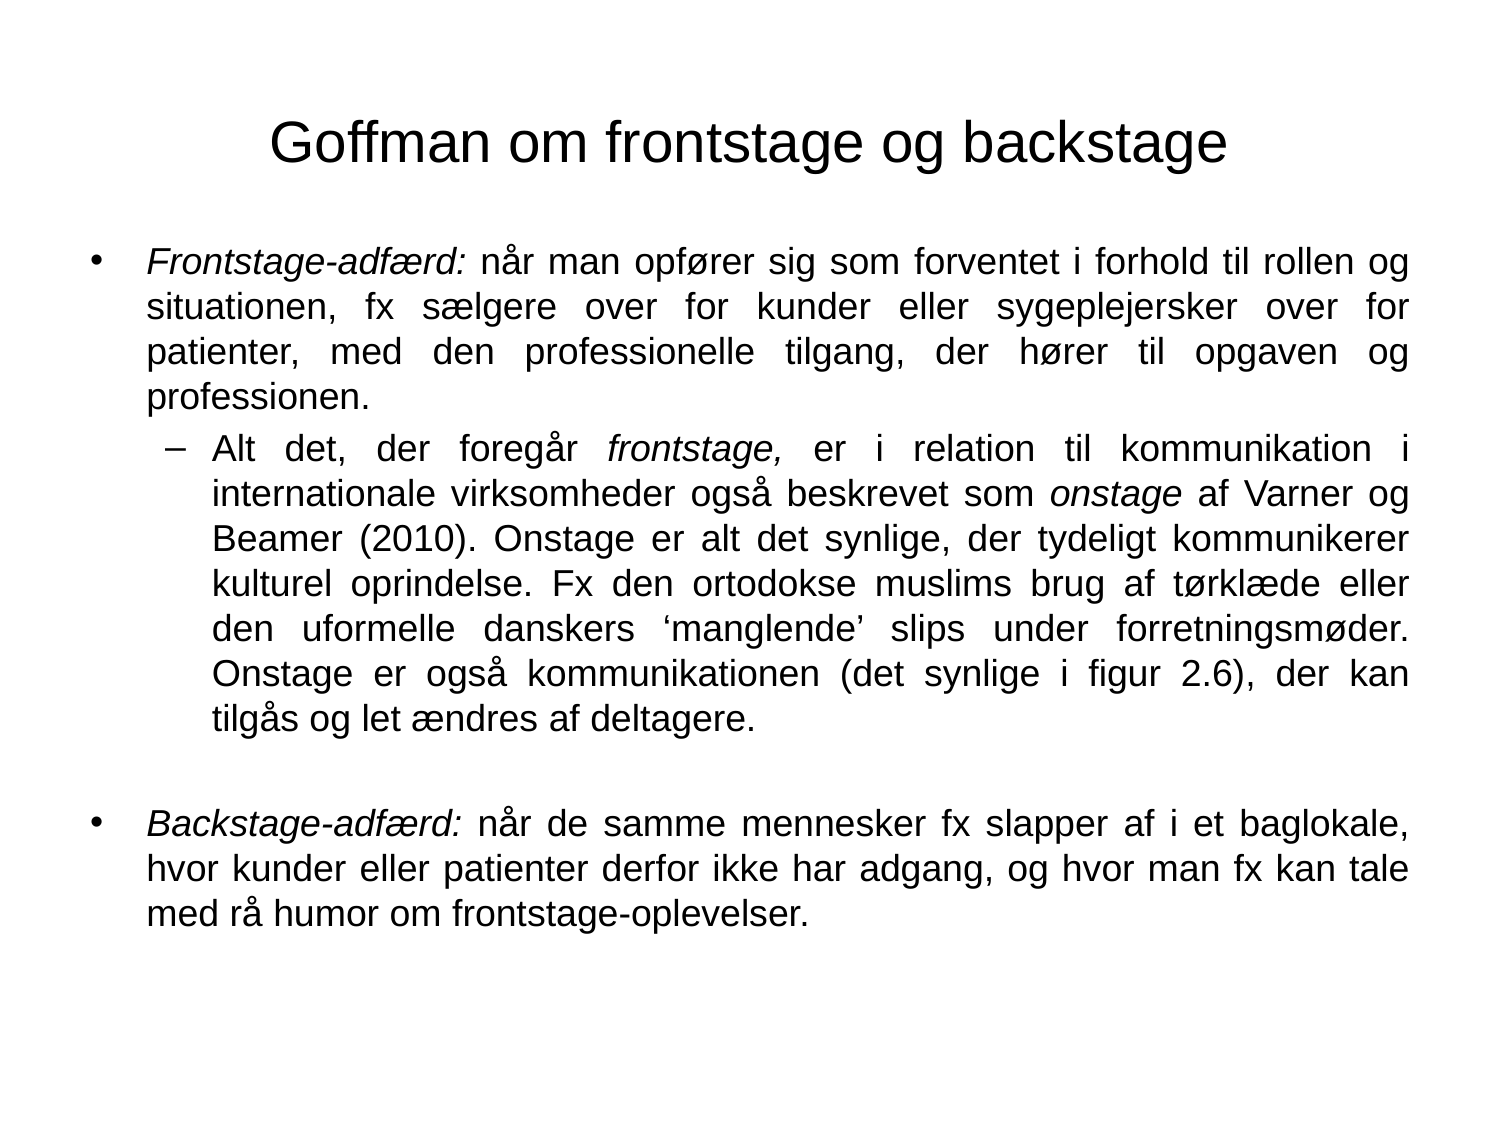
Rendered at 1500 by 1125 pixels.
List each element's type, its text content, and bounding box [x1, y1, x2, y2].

title Goffman om frontstage og backstage [75, 45, 1425, 229]
list Frontstage-adfærd: når man opfører sig som forventet i forhold til rollen og situationen, fx sælgere over for kunder eller sygeplejersker over for patienter, med den professionelle tilgang, der hører til opgaven og professionen. Alt det, der foregår frontstage, er i relation til kommunikation i internationale virksomheder også beskrevet som onstage af Varner og Beamer (2010). Onstage er alt det synlige, der tydeligt kommunikerer kulturel oprindelse. Fx den ortodokse muslims brug af tørklæde eller den uformelle danskers ‘manglende’ slips under forretningsmøder. Onstage er også kommunikationen (det synlige i figur 2.6), der kan tilgås og let ændres af deltagere. Backstage-adfærd: når de samme mennesker fx slapper af i et baglokale, hvor kunder eller patienter derfor ikke har adgang, og hvor man fx kan tale med rå humor om frontstage-oplevelser. [75, 229, 1425, 972]
